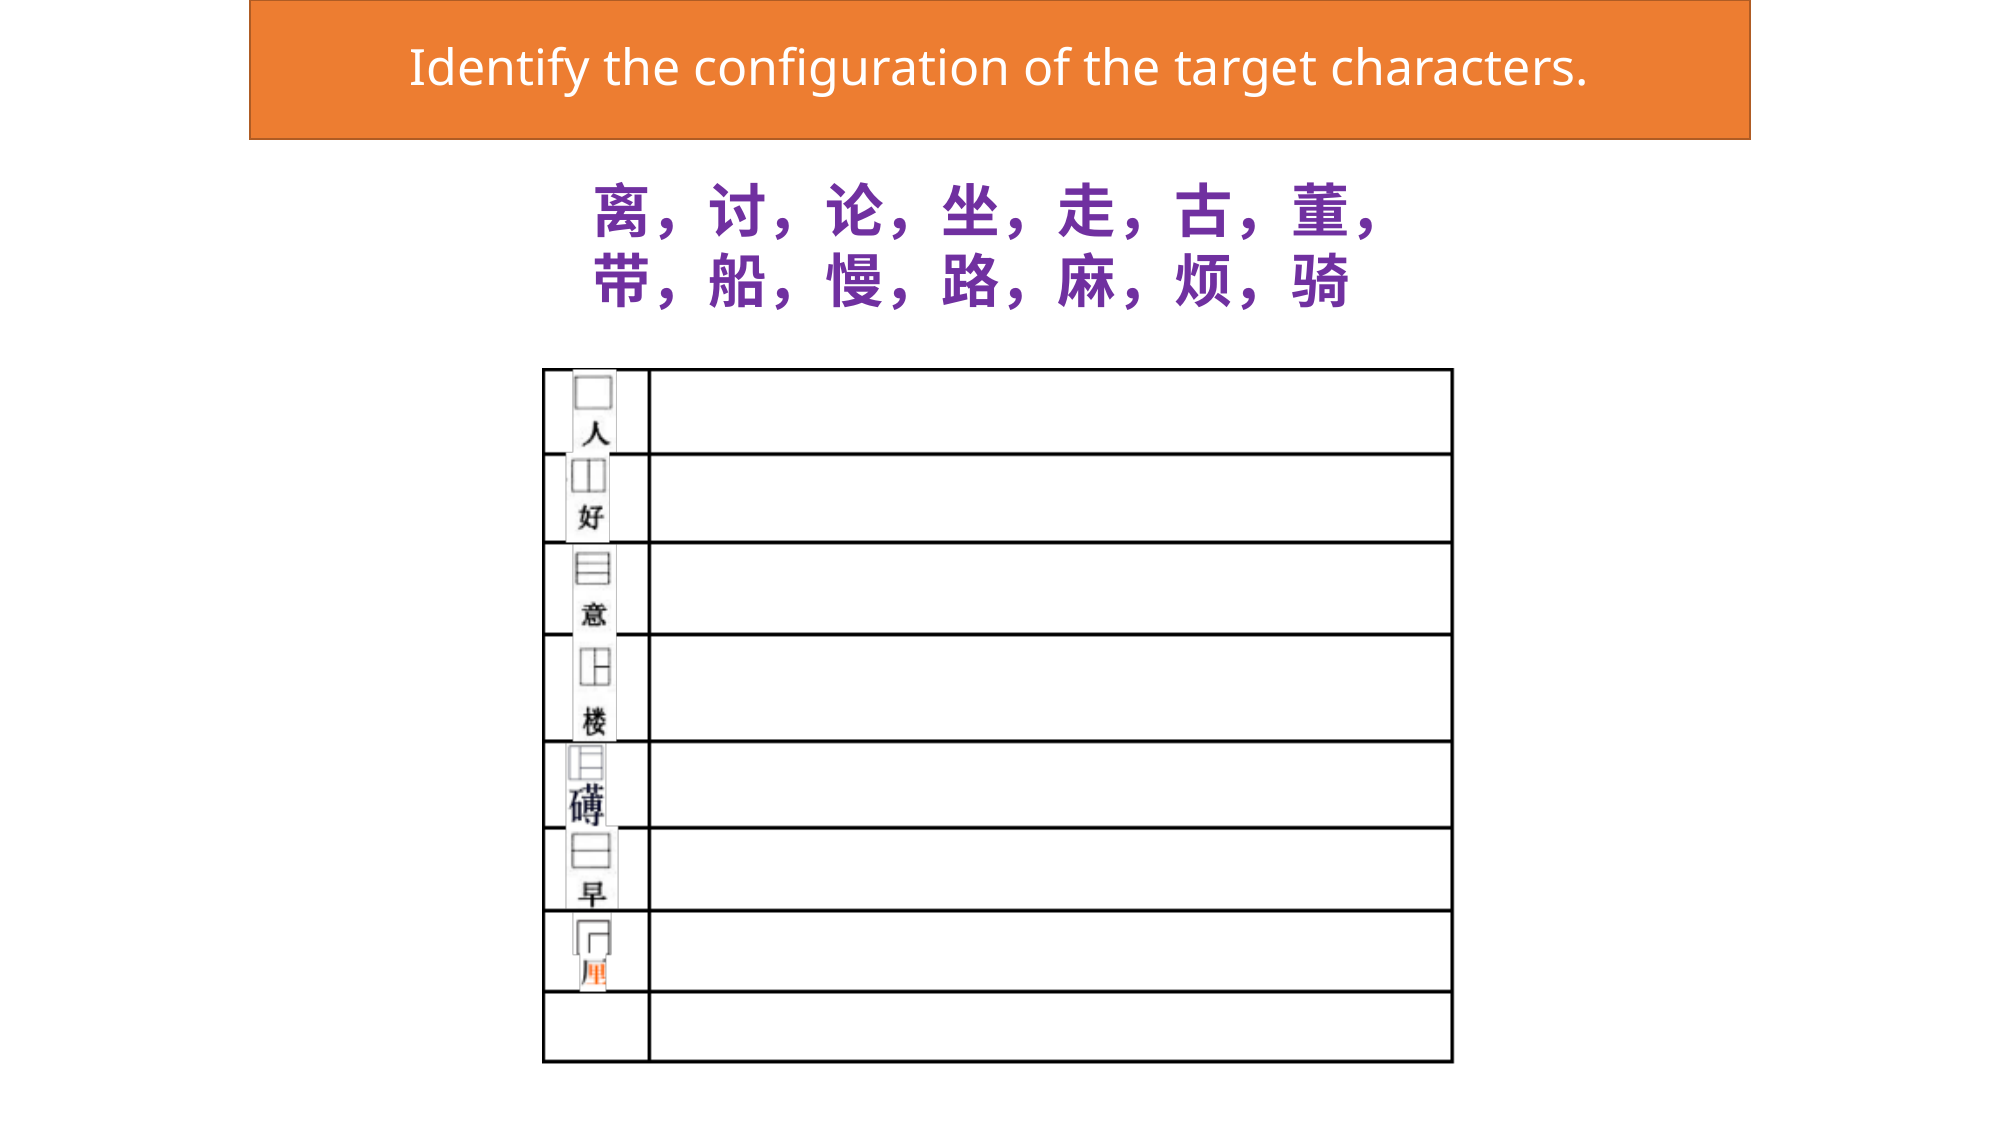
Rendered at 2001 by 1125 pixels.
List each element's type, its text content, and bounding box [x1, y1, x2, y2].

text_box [542, 368, 1565, 1094]
title Identify the configuration of the target characters. [249, 0, 1751, 140]
text_box 离，讨，论，坐，走，古，董， 带，船，慢，路，麻，烦，骑 [577, 166, 1423, 322]
